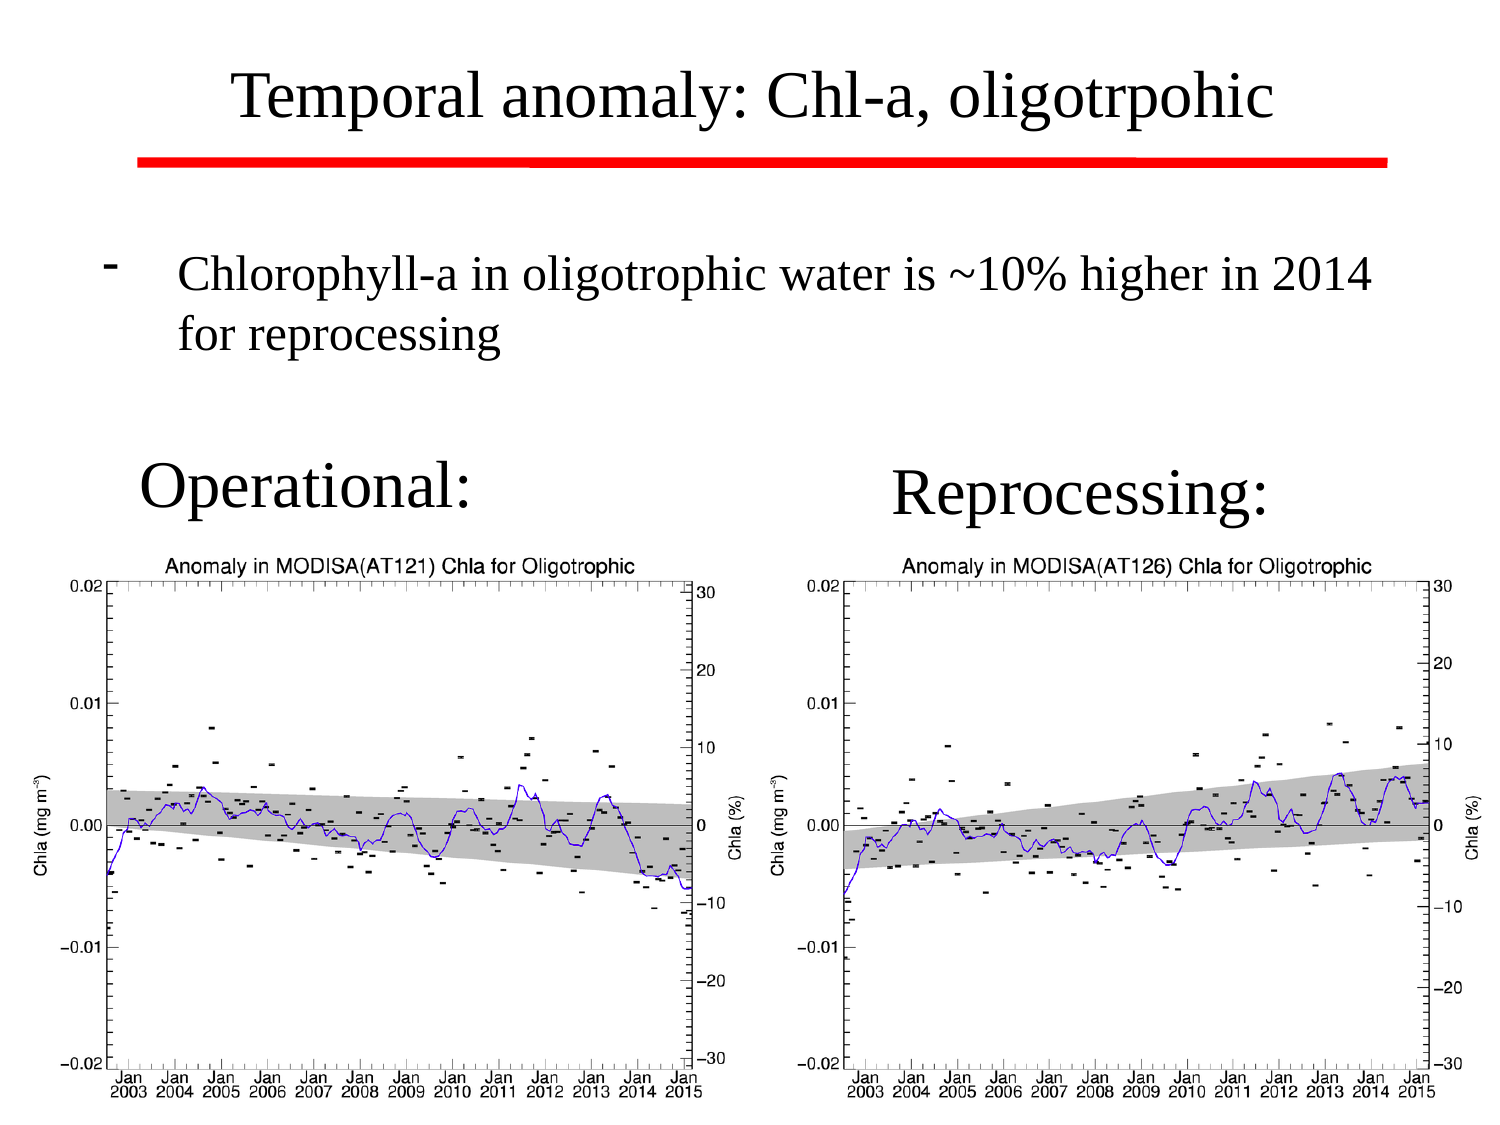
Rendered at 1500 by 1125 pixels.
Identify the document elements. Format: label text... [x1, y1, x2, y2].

text_box Chlorophyll-a in oligotrophic water is ~10% higher in 2014 for reprocessing [87, 174, 1445, 425]
text_box Reprocessing: [787, 437, 1375, 538]
text_box Operational: [12, 425, 600, 538]
picture [0, 552, 1500, 1125]
text_box Temporal anomaly: Chl-a, oligotrpohic [75, 0, 1432, 216]
